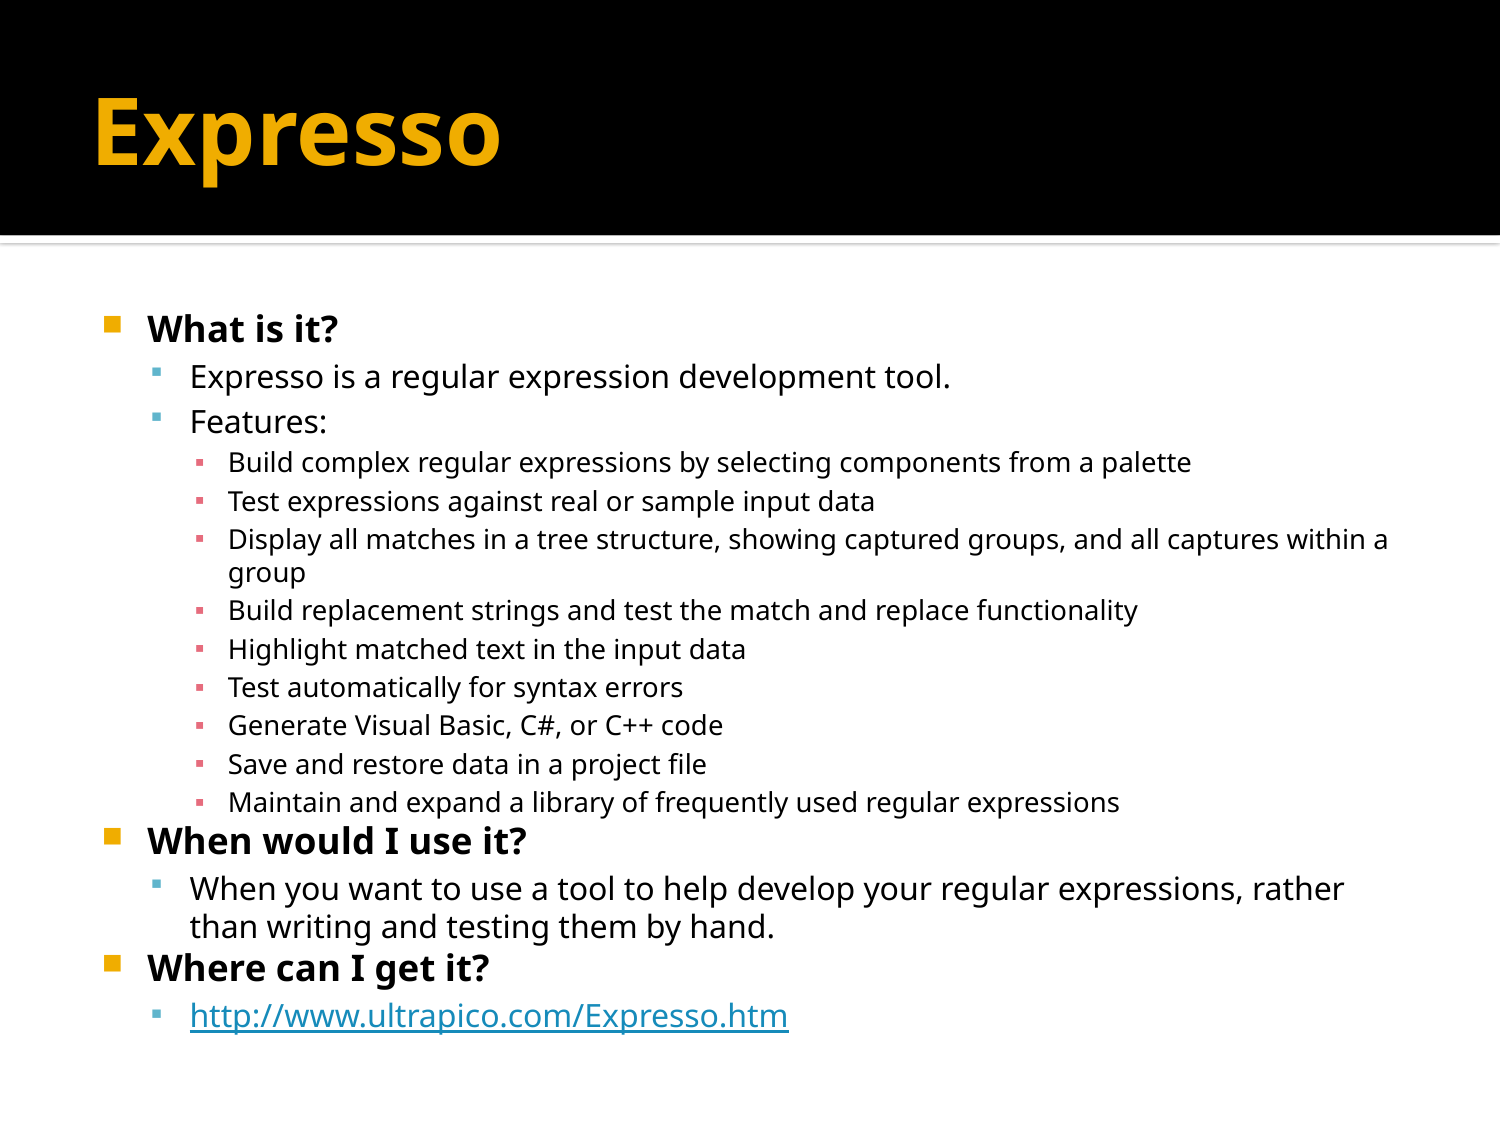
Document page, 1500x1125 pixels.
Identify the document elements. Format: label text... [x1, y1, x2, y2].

list What is it? Expresso is a regular expression development tool. Features: Build complex regular expressions by selecting components from a palette Test expressions against real or sample input data Display all matches in a tree structure, showing captured groups, and all captures within a group Build replacement strings and test the match and replace functionality Highlight matched text in the input data Test automatically for syntax errors Generate Visual Basic, C#, or C++ code Save and restore data in a project file Maintain and expand a library of frequently used regular expressions When would I use it? When you want to use a tool to help develop your regular expressions, rather than writing and testing them by hand. Where can I get it? http://www.ultrapico.com/Expresso.htm [75, 291, 1425, 1050]
title Expresso [75, 25, 1425, 231]
